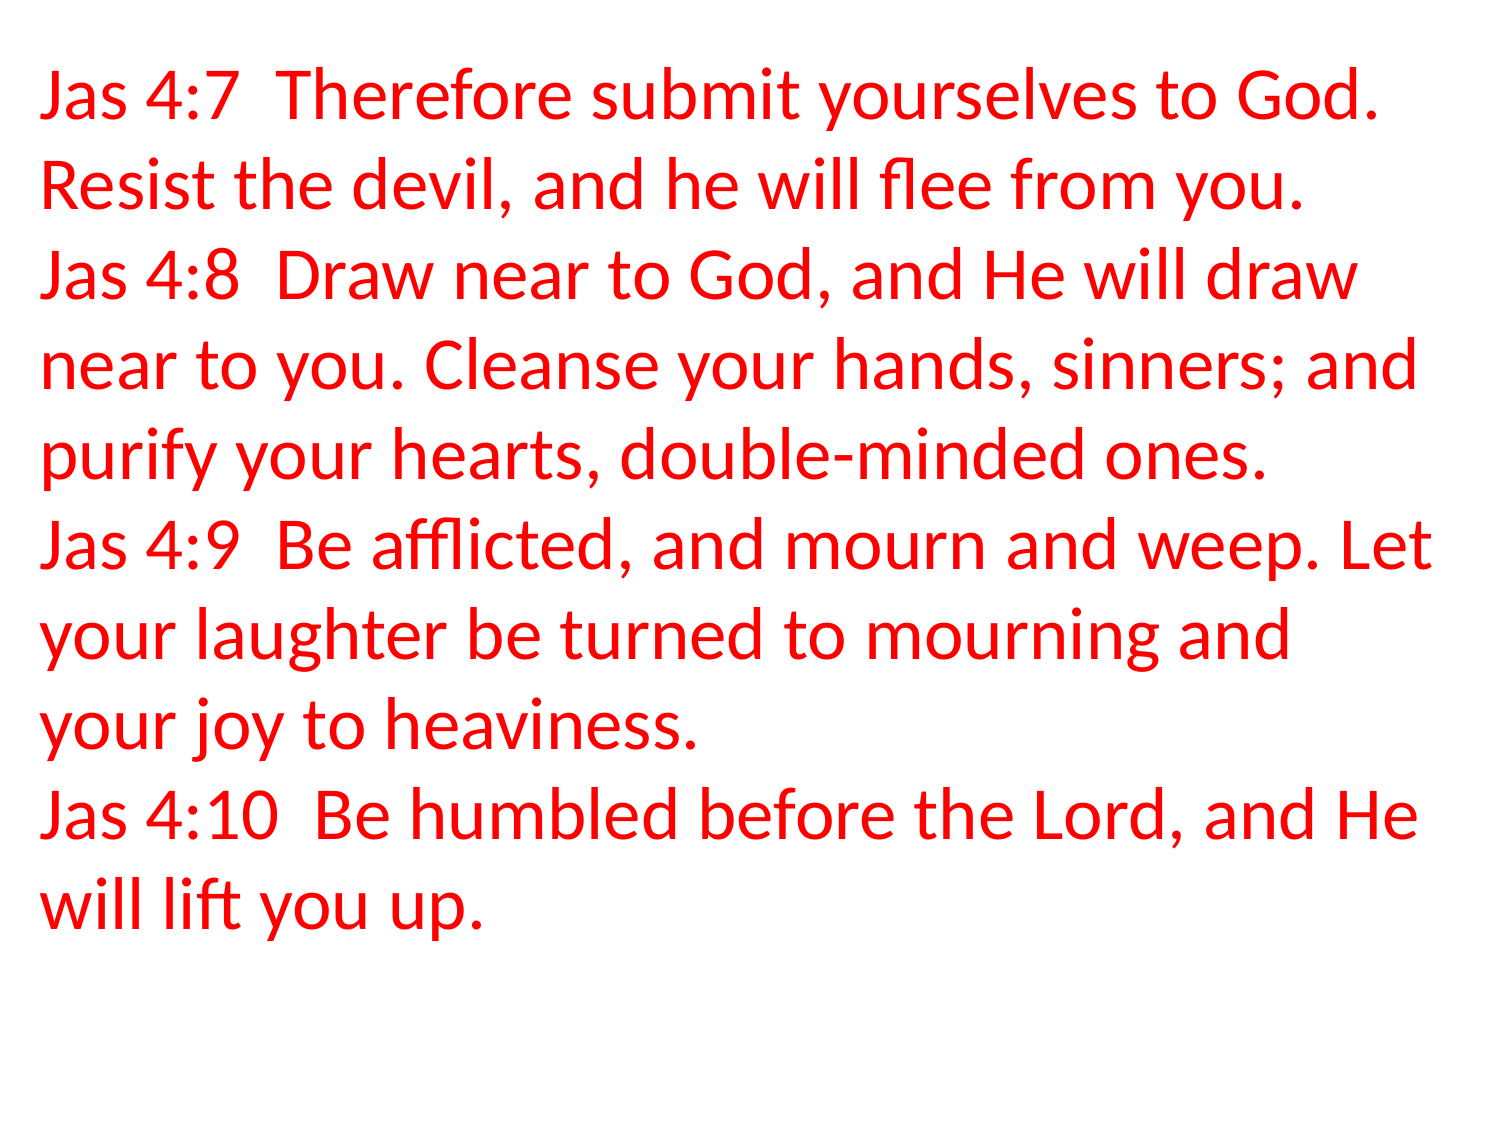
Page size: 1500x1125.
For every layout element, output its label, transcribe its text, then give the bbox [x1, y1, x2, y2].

text_box Jas 4:7 Therefore submit yourselves to God. Resist the devil, and he will flee from you. Jas 4:8 Draw near to God, and He will draw near to you. Cleanse your hands, sinners; and purify your hearts, double-minded ones. Jas 4:9 Be afflicted, and mourn and weep. Let your laughter be turned to mourning and your joy to heaviness. Jas 4:10 Be humbled before the Lord, and He will lift you up. [24, 37, 1463, 953]
